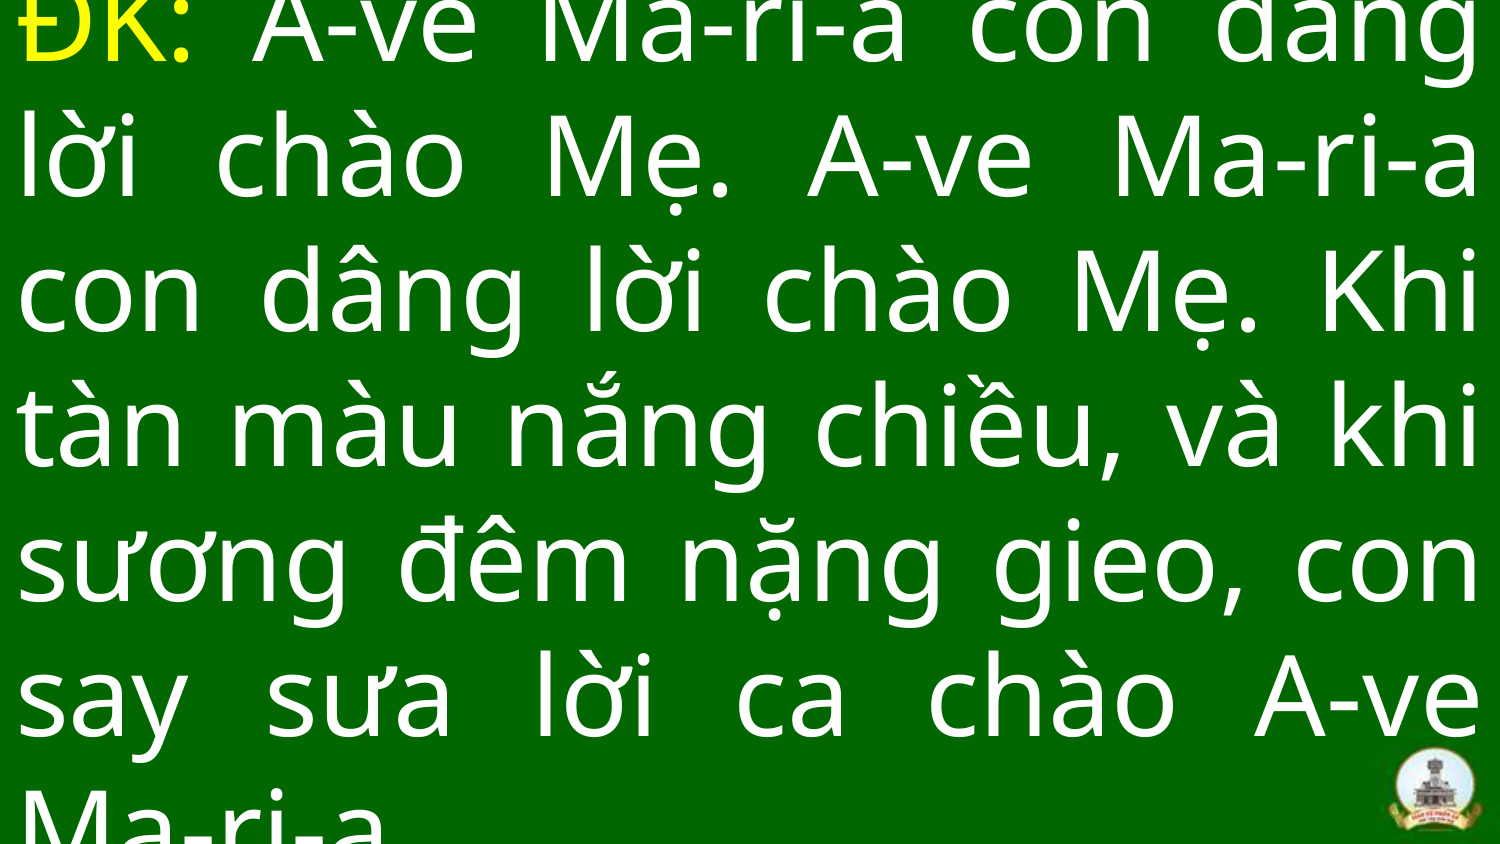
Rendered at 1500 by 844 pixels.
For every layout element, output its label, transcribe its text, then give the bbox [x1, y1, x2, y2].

title ĐK: A-ve Ma-ri-a con dâng lời chào Mẹ. A-ve Ma-ri-a con dâng lời chào Mẹ. Khi tàn màu nắng chiều, và khi sương đêm nặng gieo, con say sưa lời ca chào A-ve Ma-ri-a. [0, 0, 1500, 844]
